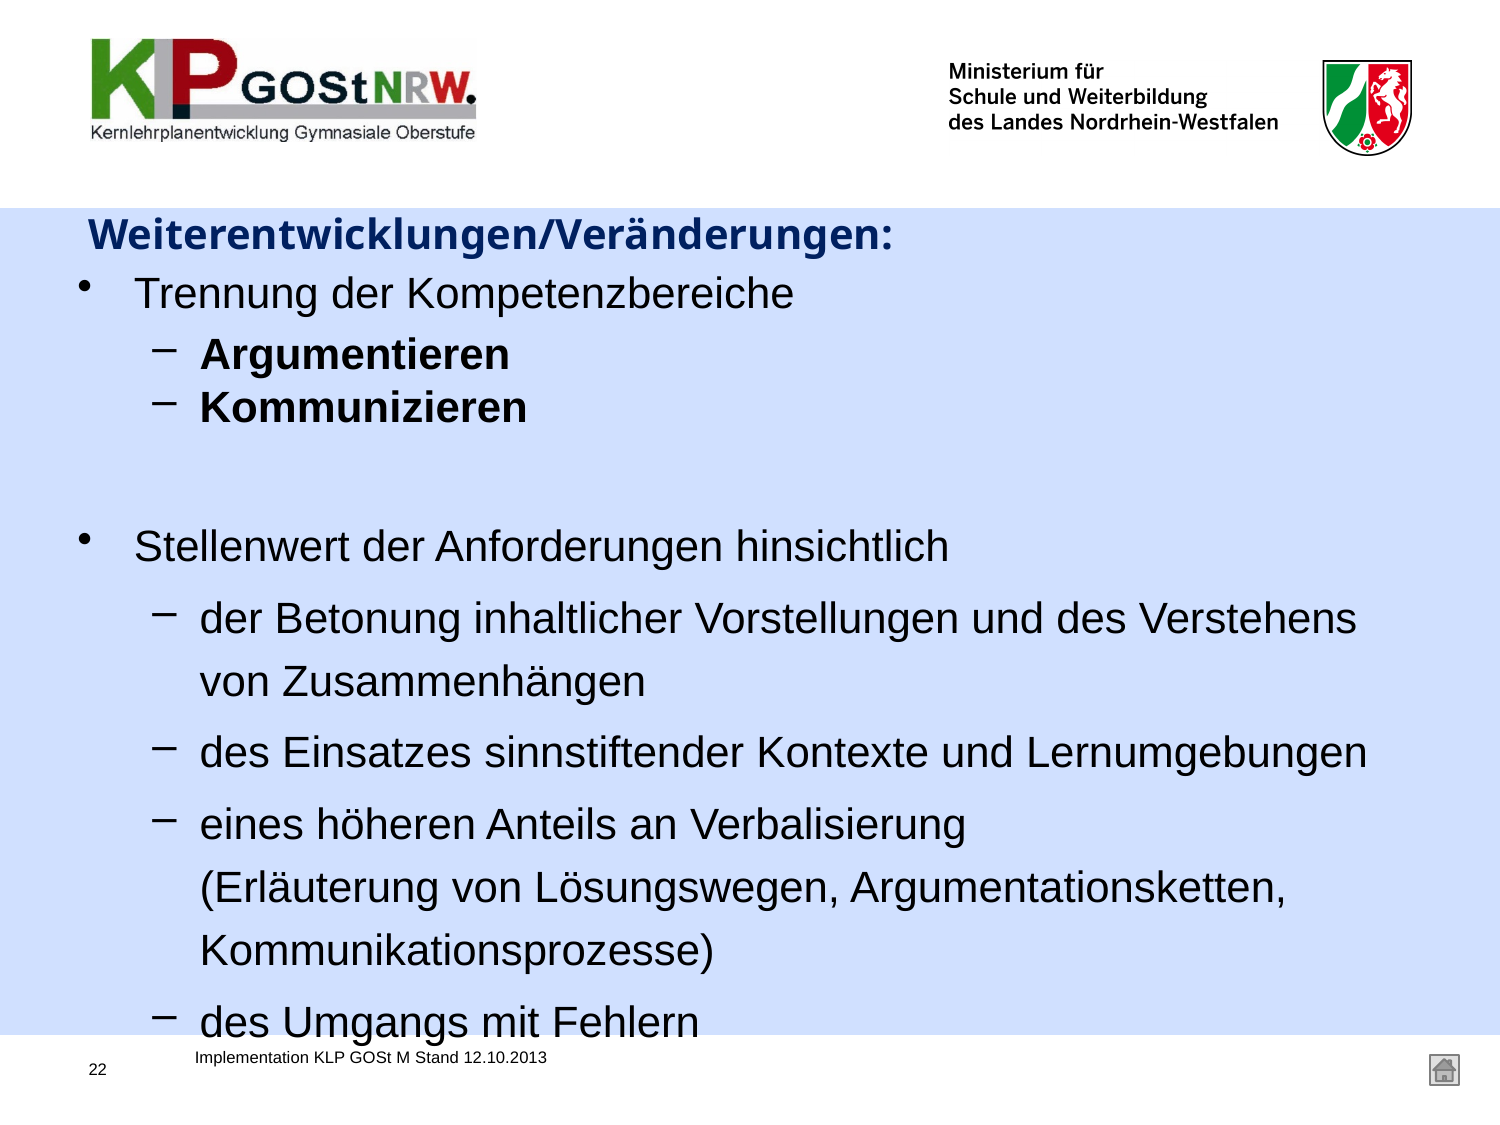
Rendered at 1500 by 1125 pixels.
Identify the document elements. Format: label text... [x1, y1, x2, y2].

list Trennung der Kompetenzbereiche Argumentieren Kommunizieren Stellenwert der Anforderungen hinsichtlich der Betonung inhaltlicher Vorstellungen und des Verstehens von Zusammenhängen des Einsatzes sinnstiftender Kontexte und Lernumgebungen eines höheren Anteils an Verbalisierung (Erläuterung von Lösungswegen, Argumentationsketten, Kommunikationsprozesse) des Umgangs mit Fehlern [77, 264, 1401, 1003]
footer Implementation KLP GOSt M Stand 12.10.2013 [194, 1046, 626, 1103]
title Weiterentwicklungen/Veränderungen: [88, 208, 1412, 268]
picture [949, 60, 1412, 156]
picture [90, 38, 477, 142]
slide_number 22 [88, 1058, 136, 1115]
